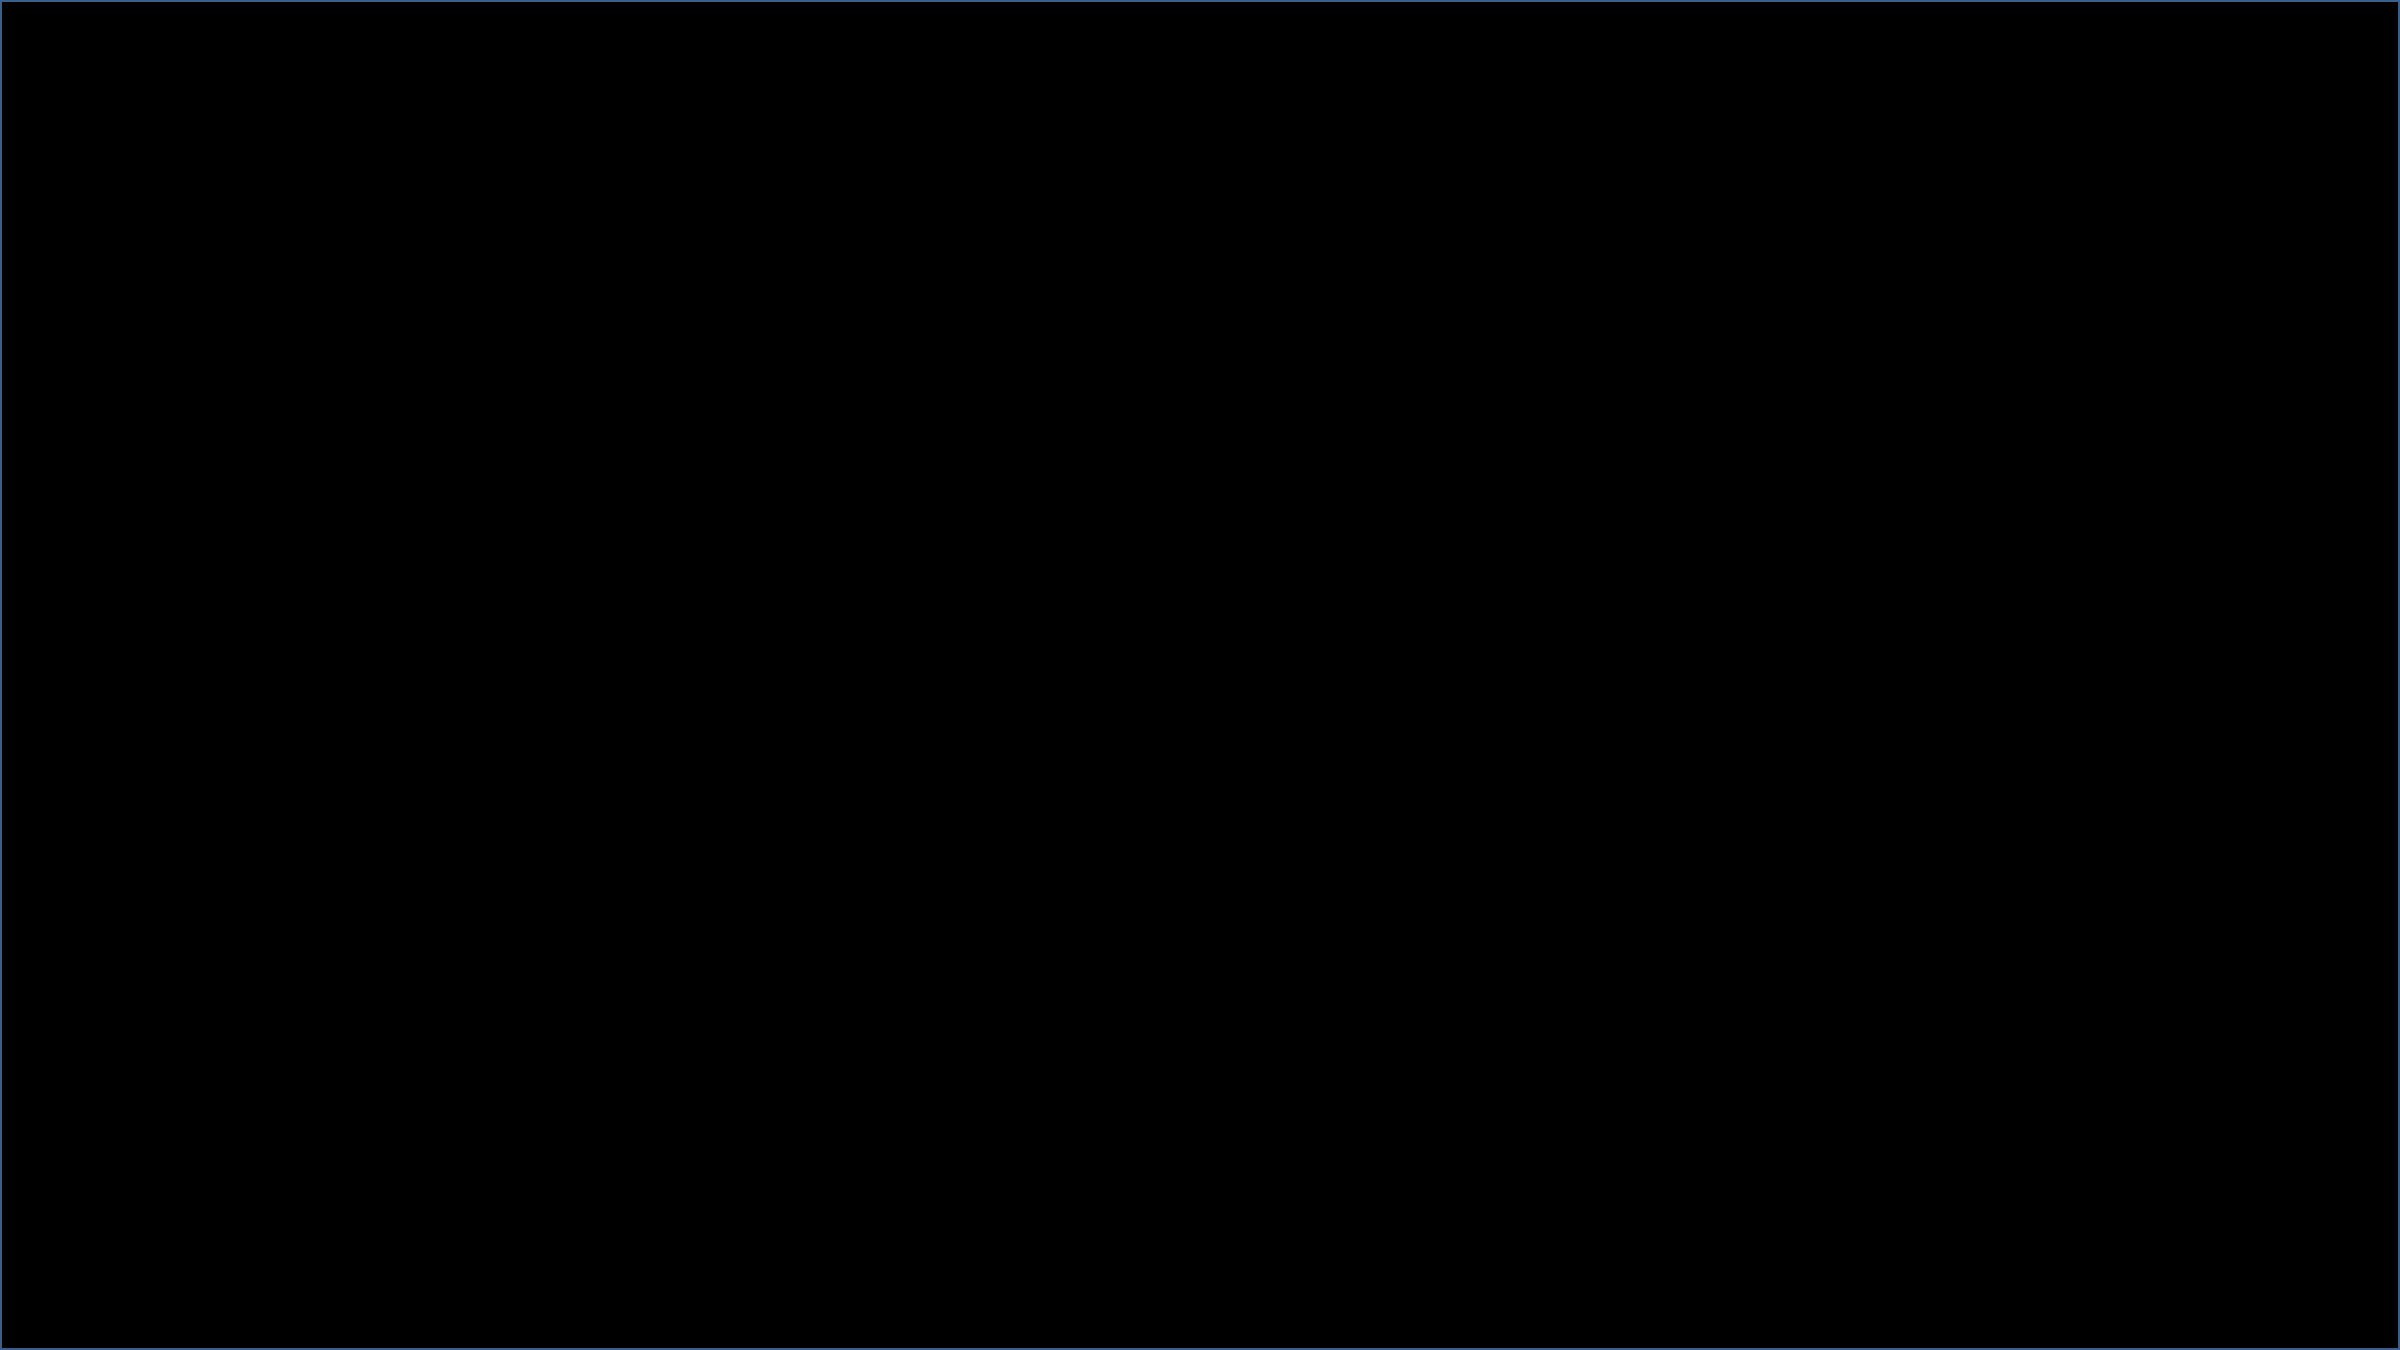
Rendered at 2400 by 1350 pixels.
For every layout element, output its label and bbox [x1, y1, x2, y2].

text_box [0, 0, 2400, 1350]
